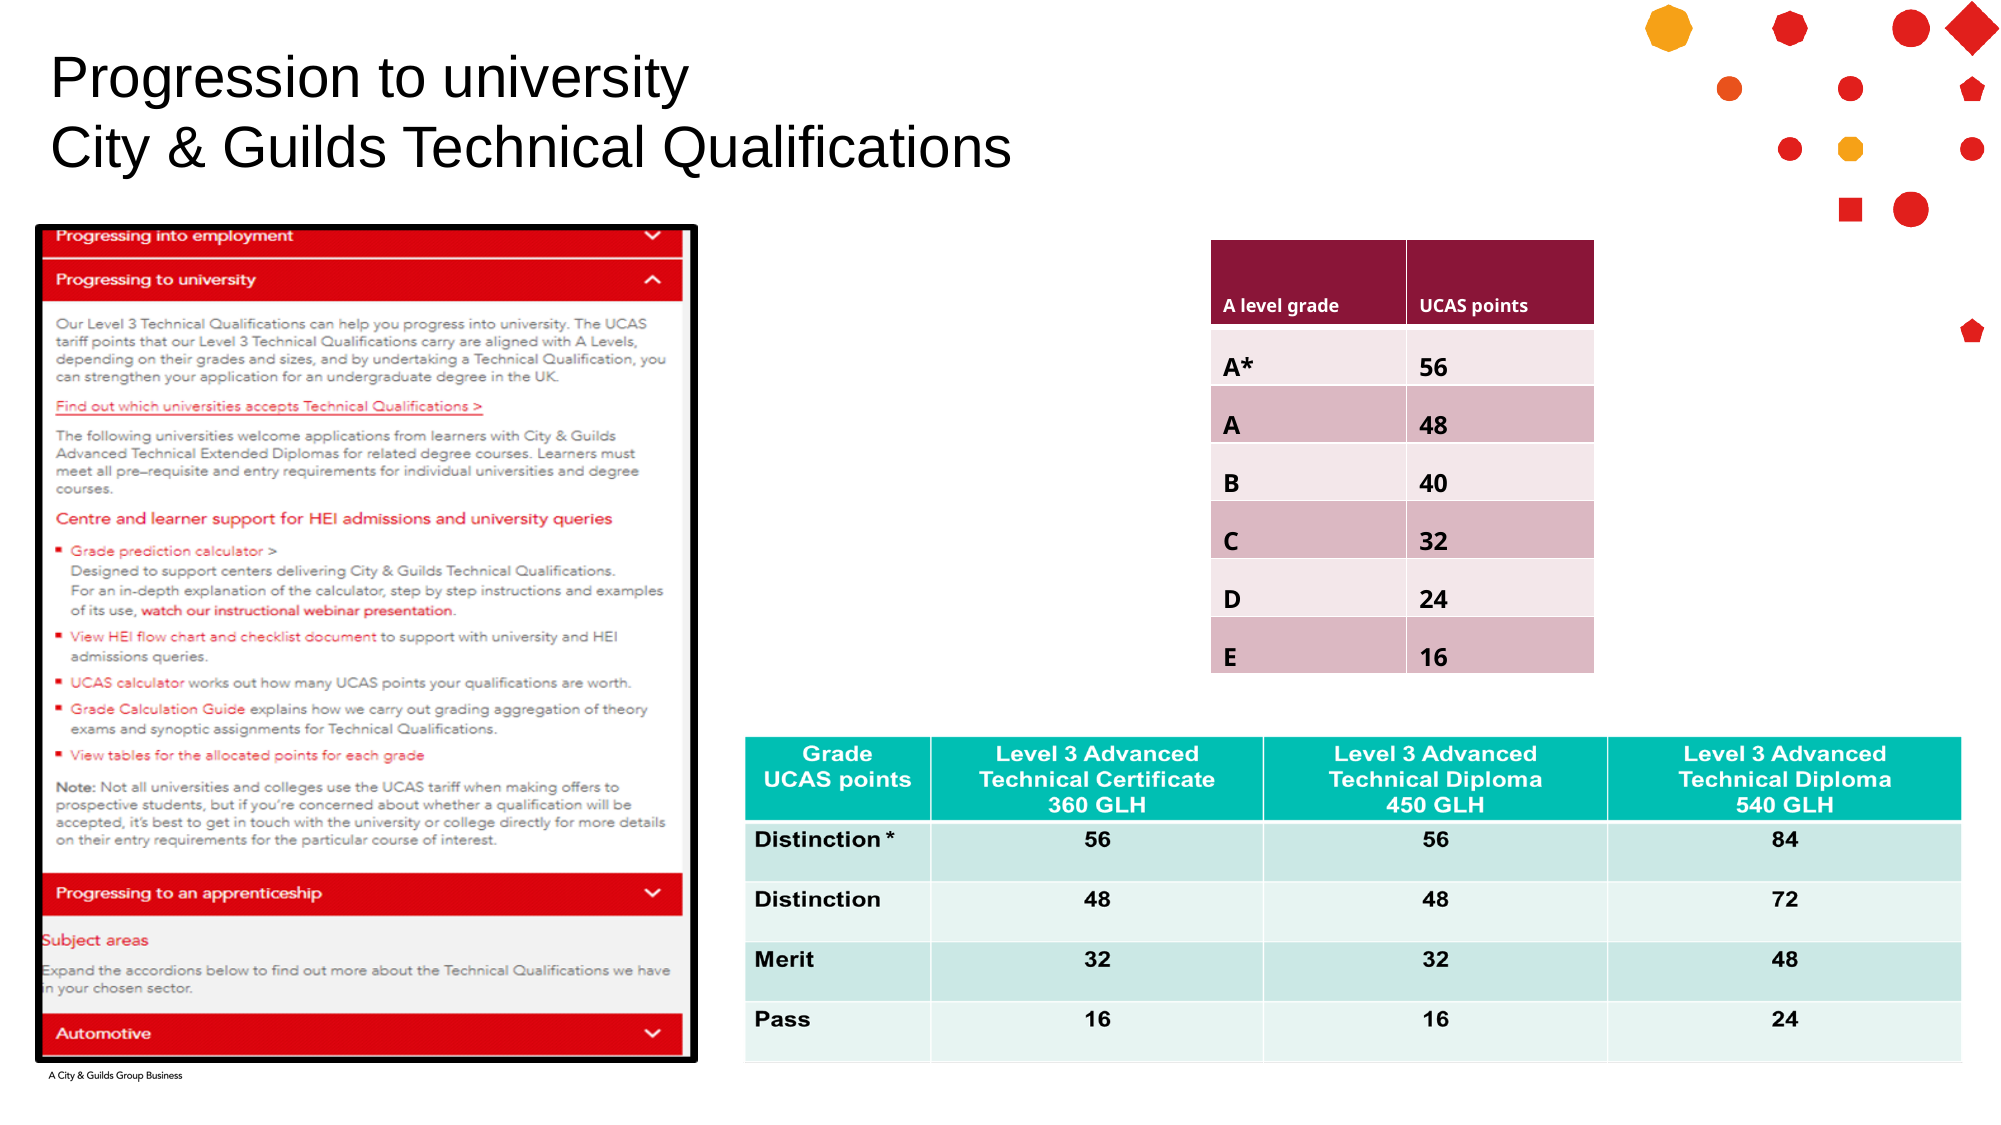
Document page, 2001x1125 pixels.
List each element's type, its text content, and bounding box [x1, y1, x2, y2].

table_cell 24 [1407, 559, 1594, 616]
table_cell A [1211, 386, 1406, 442]
table_cell C [1211, 501, 1406, 558]
table_cell 56 [1407, 330, 1594, 384]
table_cell A* [1211, 330, 1406, 384]
table_cell 16 [1407, 617, 1594, 673]
picture [743, 733, 1965, 1063]
table_cell D [1211, 559, 1406, 616]
table_cell 48 [1407, 386, 1594, 442]
table_cell E [1211, 617, 1406, 673]
table_cell B [1211, 444, 1406, 500]
table_header A level grade [1211, 240, 1406, 324]
text_box Progression to university City & Guilds Technical Qualifications [35, 31, 1453, 187]
table_header UCAS points [1407, 240, 1594, 324]
picture [35, 224, 698, 1082]
picture [1643, 0, 2000, 346]
table_cell 40 [1407, 444, 1594, 500]
table_cell 32 [1407, 501, 1594, 558]
